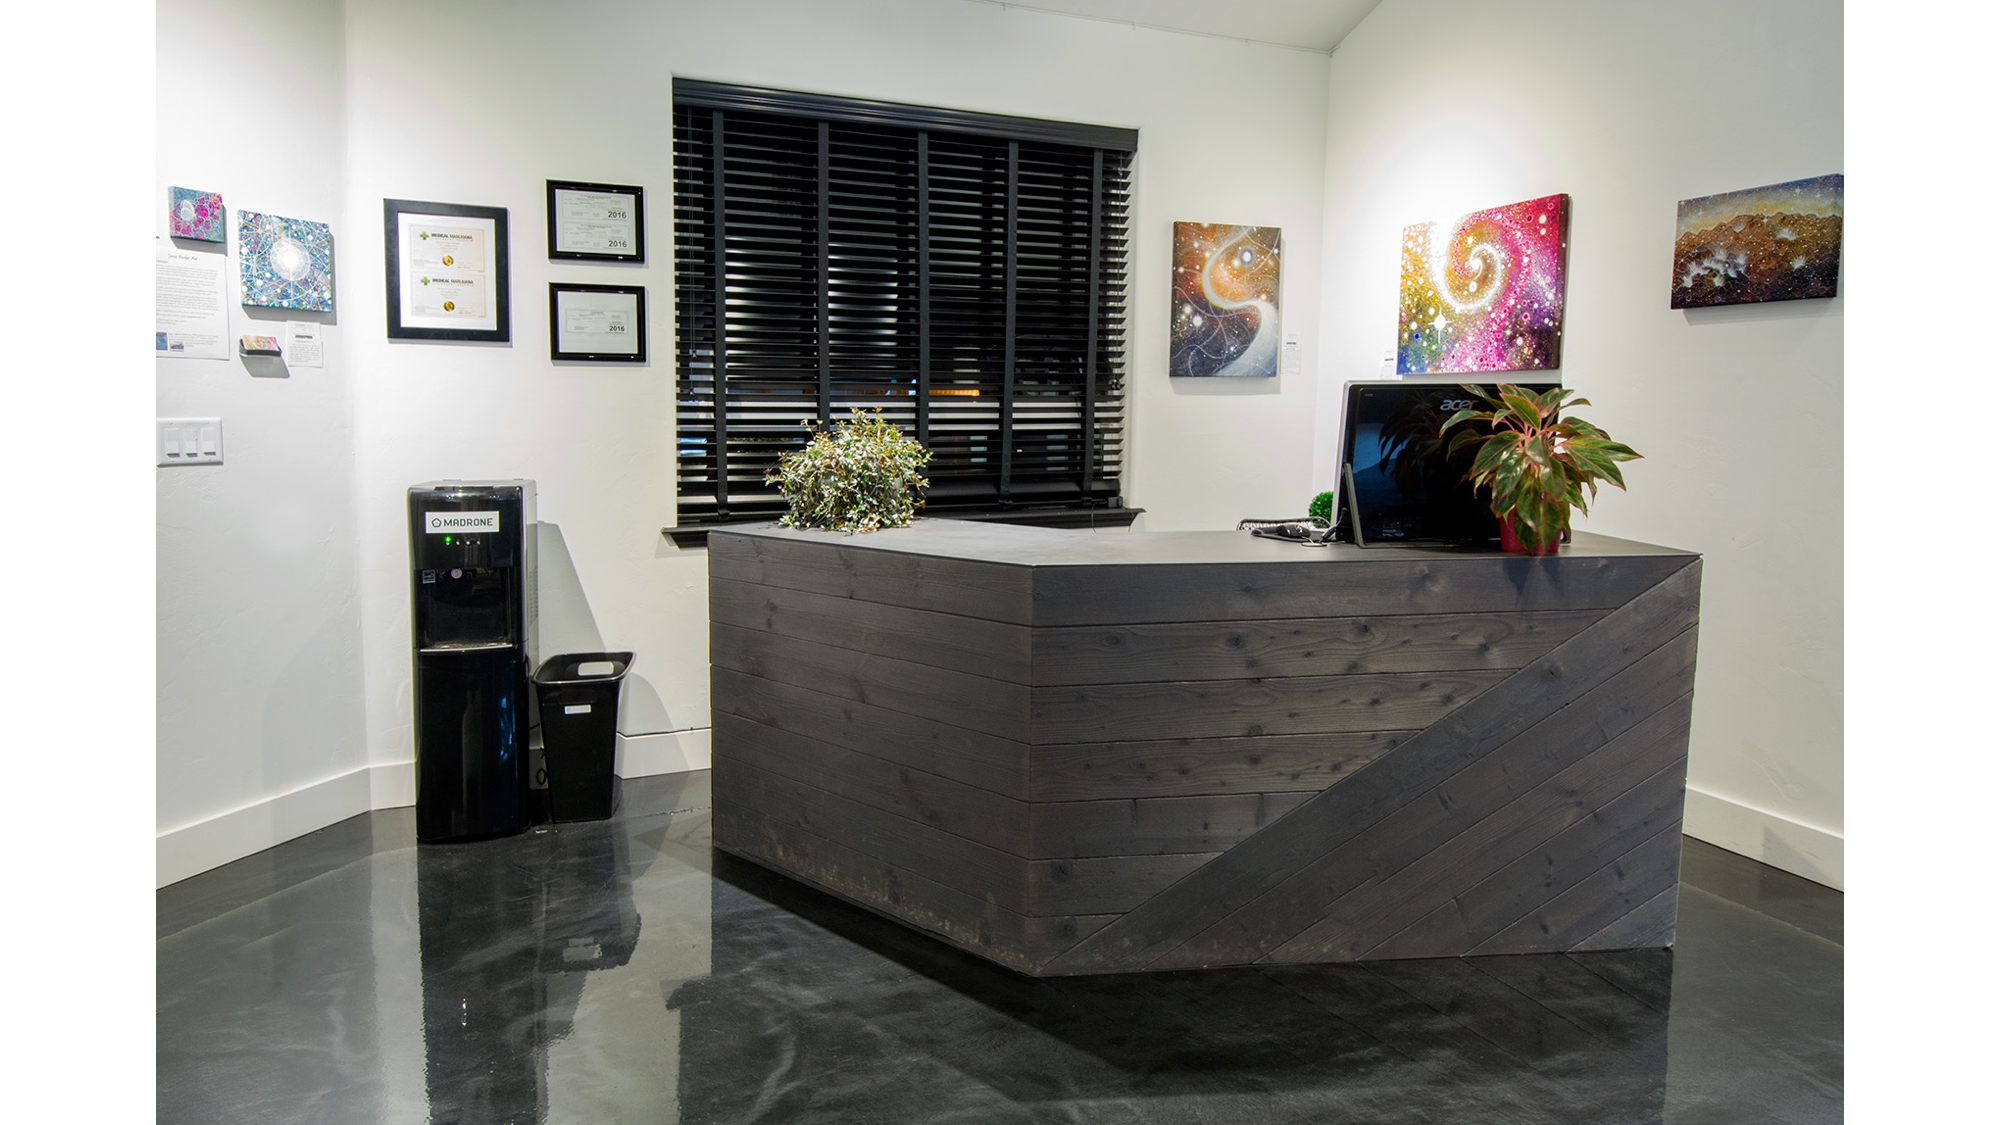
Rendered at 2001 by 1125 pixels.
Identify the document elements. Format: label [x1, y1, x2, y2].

picture [156, 0, 1844, 1125]
